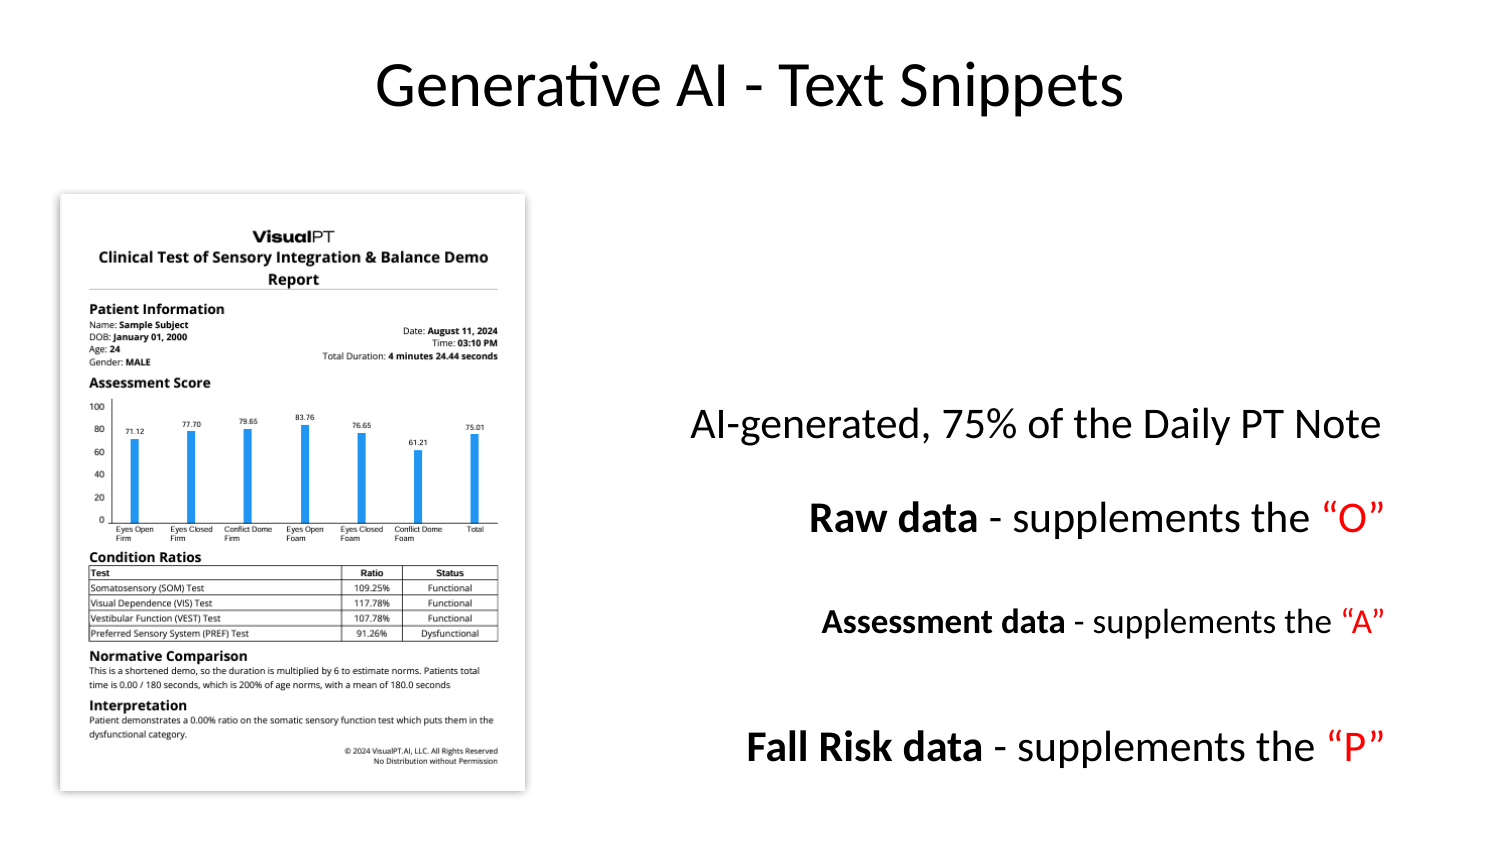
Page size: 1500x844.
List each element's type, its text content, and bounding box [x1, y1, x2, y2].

list Assessment data - supplements the “A” [722, 597, 1397, 671]
list Raw data - supplements the “O” [722, 488, 1397, 562]
title Generative AI - Text Snippets [103, 44, 1397, 127]
list Fall Risk data - supplements the “P” [722, 717, 1397, 791]
picture [60, 194, 526, 791]
text_box AI-generated, 75% of the Daily PT Note [632, 379, 1397, 453]
